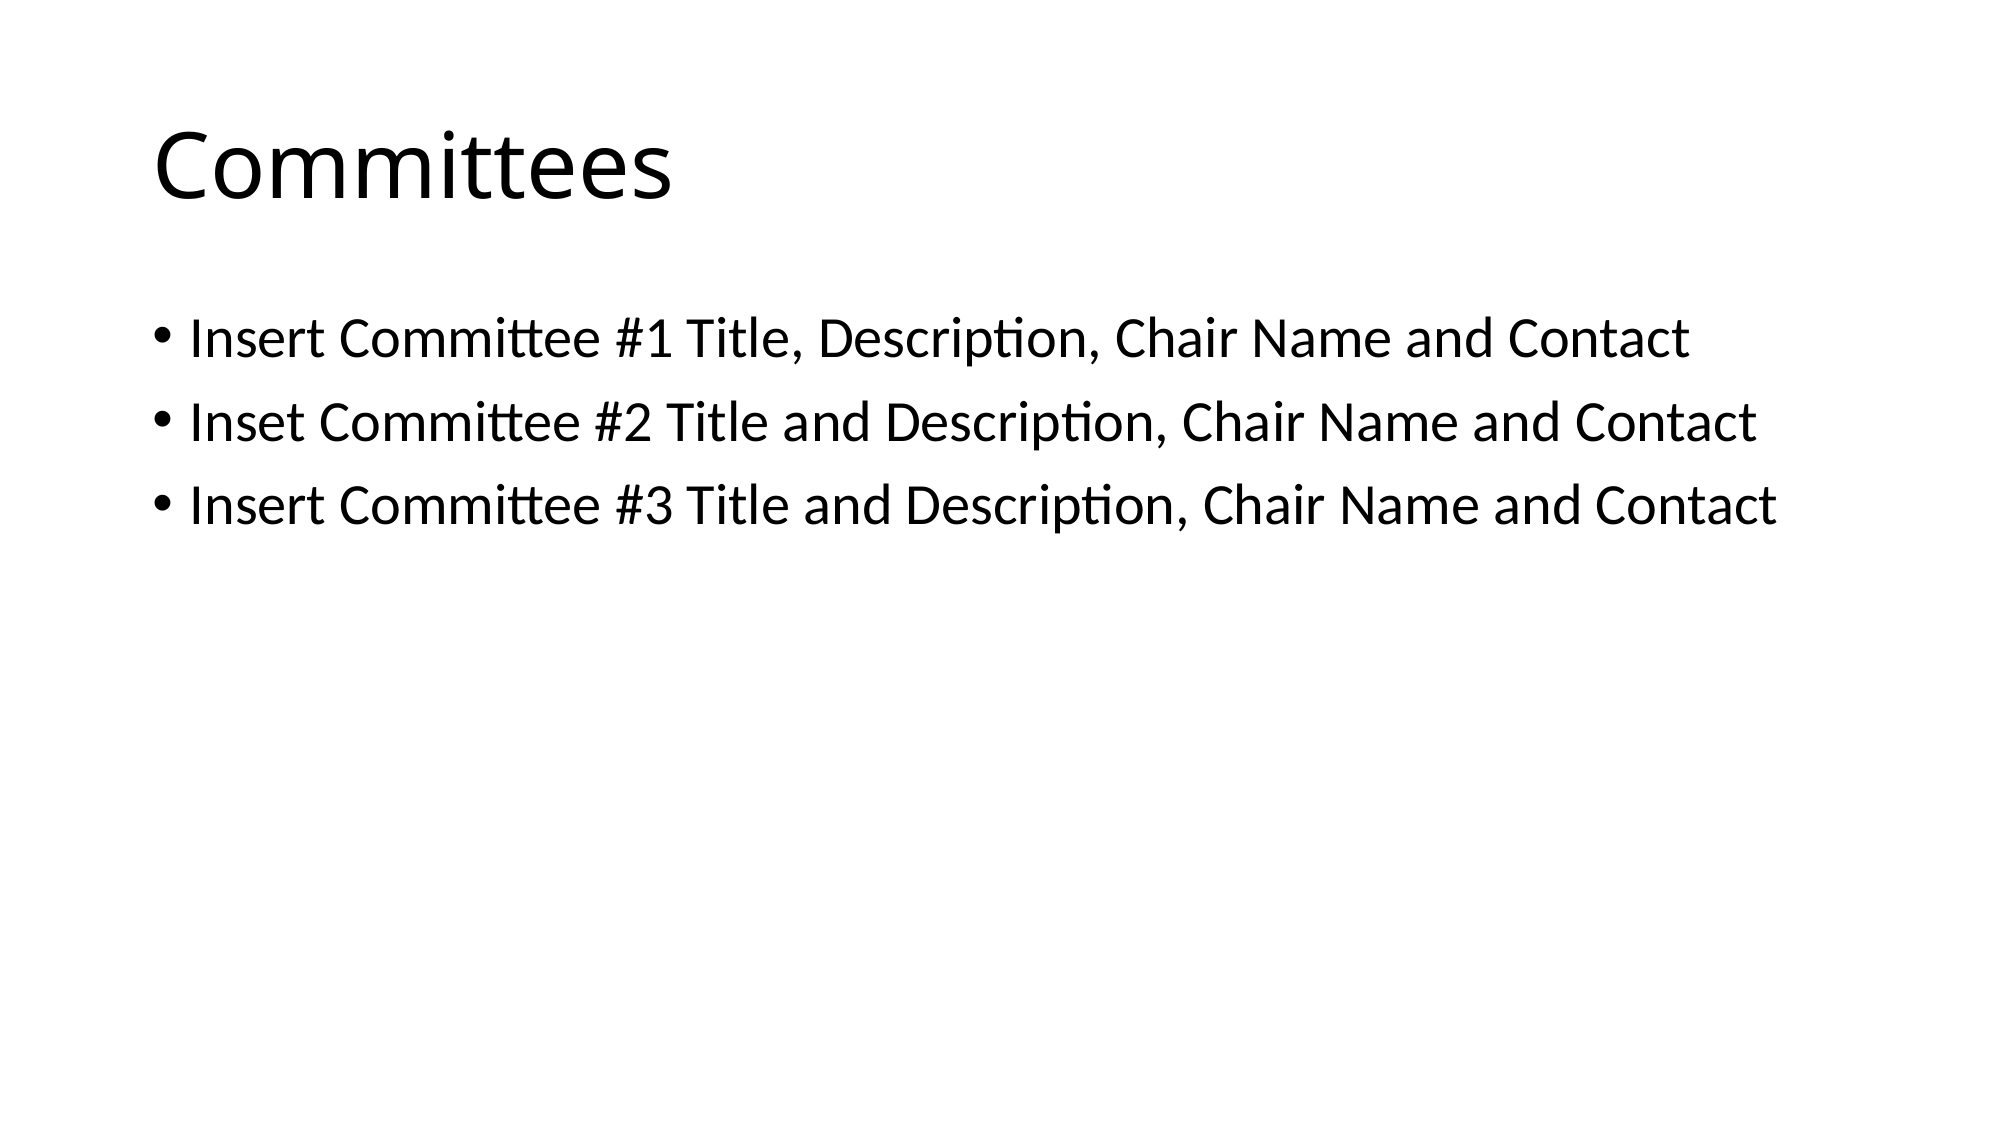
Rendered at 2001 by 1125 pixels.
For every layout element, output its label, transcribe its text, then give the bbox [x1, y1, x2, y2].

list Insert Committee #1 Title, Description, Chair Name and Contact Inset Committee #2 Title and Description, Chair Name and Contact Insert Committee #3 Title and Description, Chair Name and Contact [137, 299, 1863, 1014]
title Committees [137, 59, 1863, 278]
